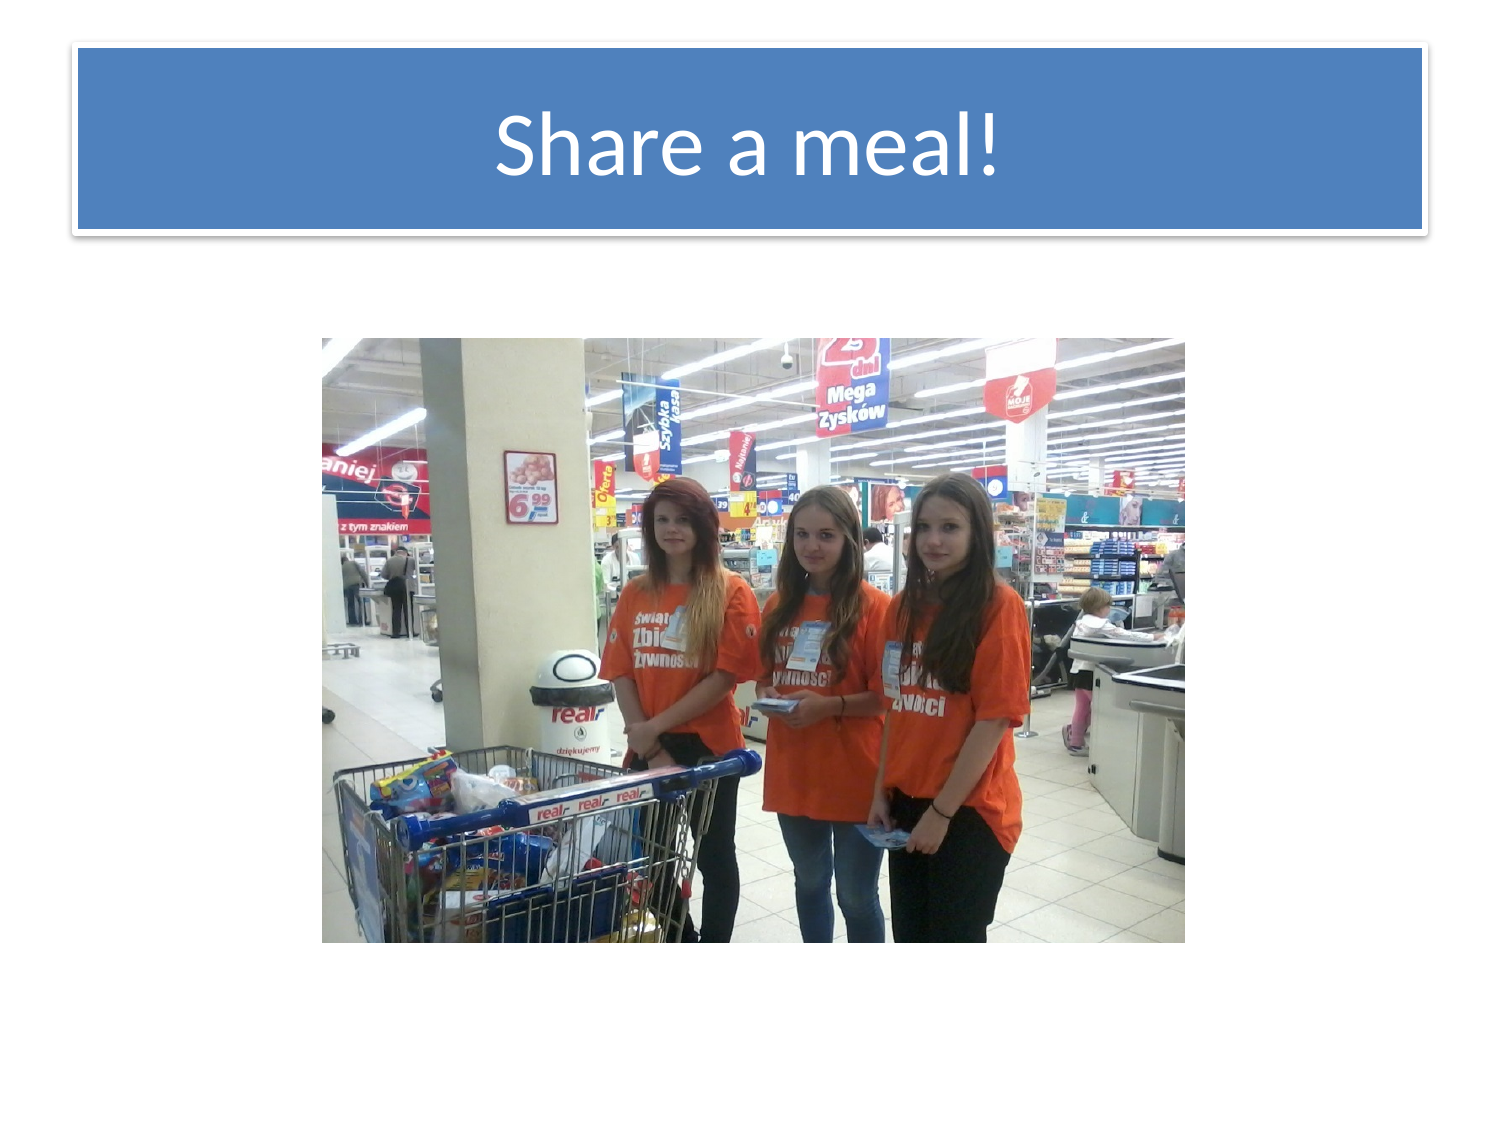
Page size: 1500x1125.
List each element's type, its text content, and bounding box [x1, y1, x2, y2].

title Share a meal! [72, 42, 1428, 236]
picture [321, 337, 1185, 943]
